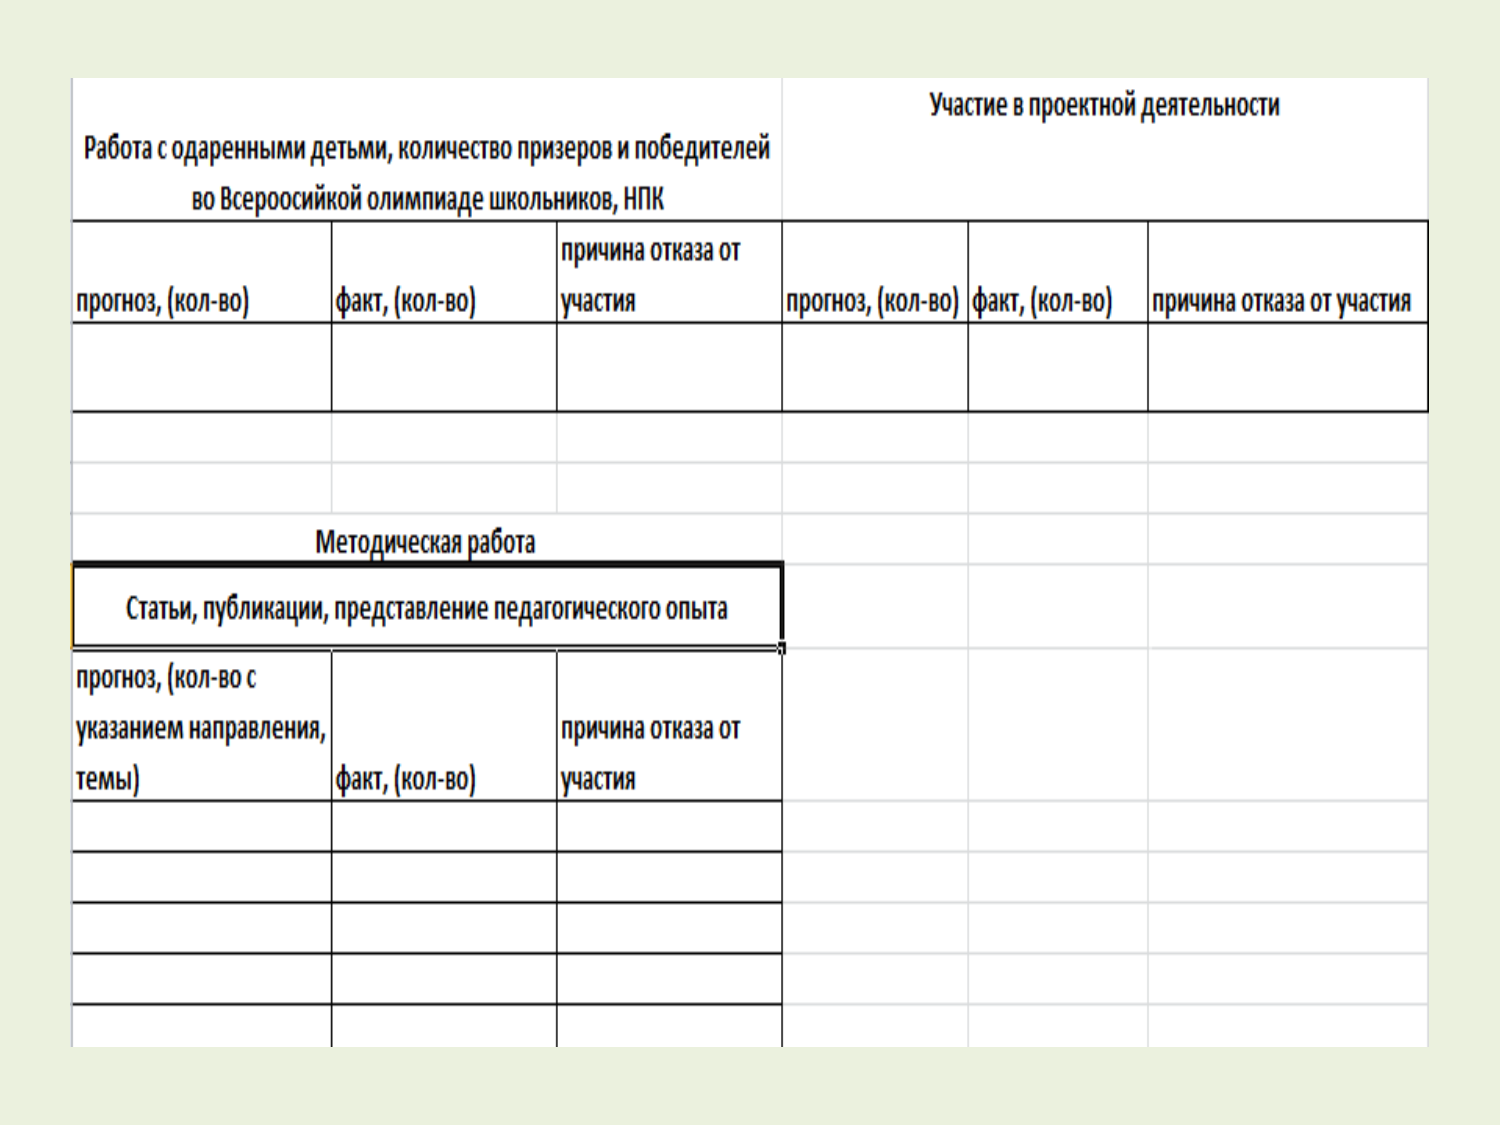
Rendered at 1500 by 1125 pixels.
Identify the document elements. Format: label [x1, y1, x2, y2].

picture [70, 77, 1430, 1047]
